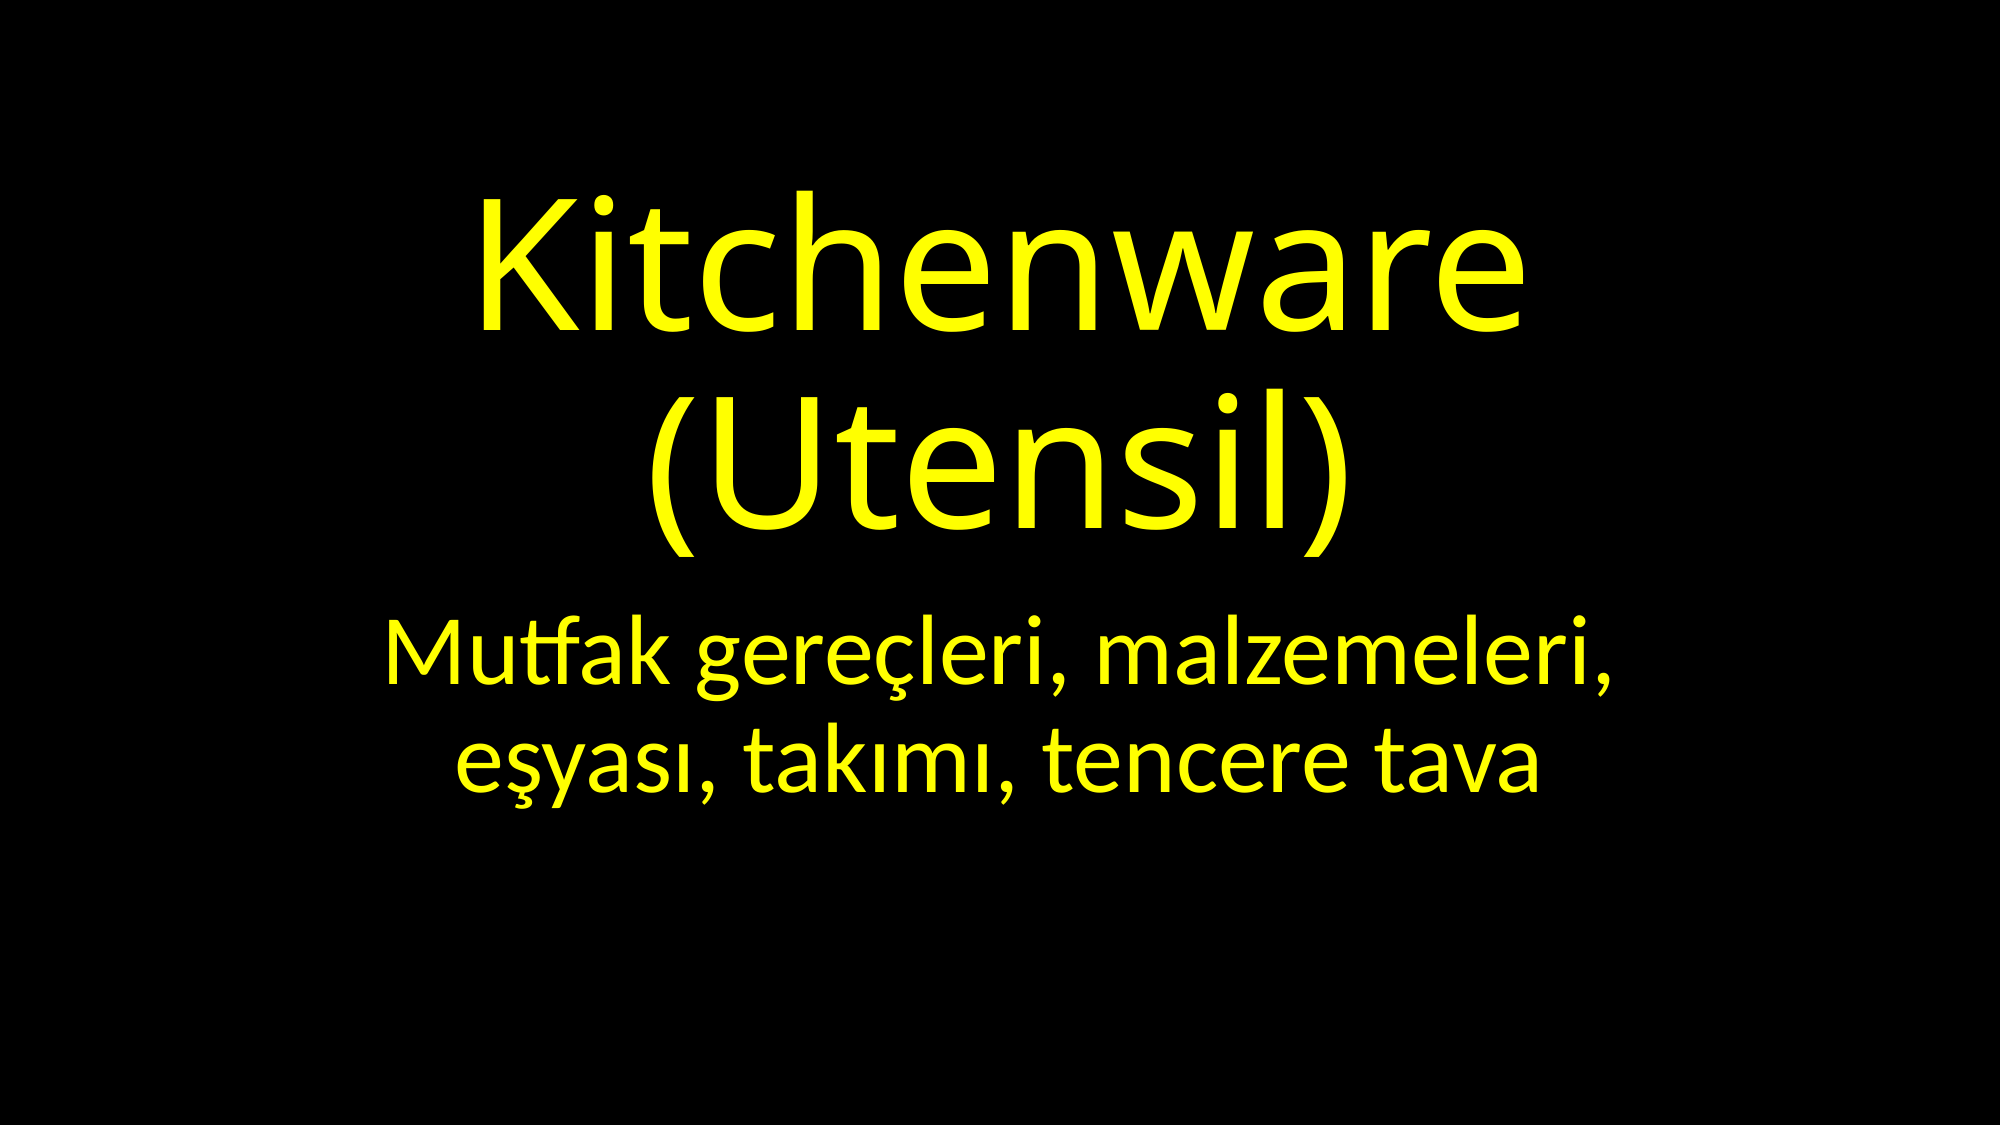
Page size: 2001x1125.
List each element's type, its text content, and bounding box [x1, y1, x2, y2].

subtitle Mutfak gereçleri, malzemeleri, eşyası, takımı, tencere tava [249, 590, 1750, 863]
title Kitchenware (Utensil) [249, 184, 1750, 576]
